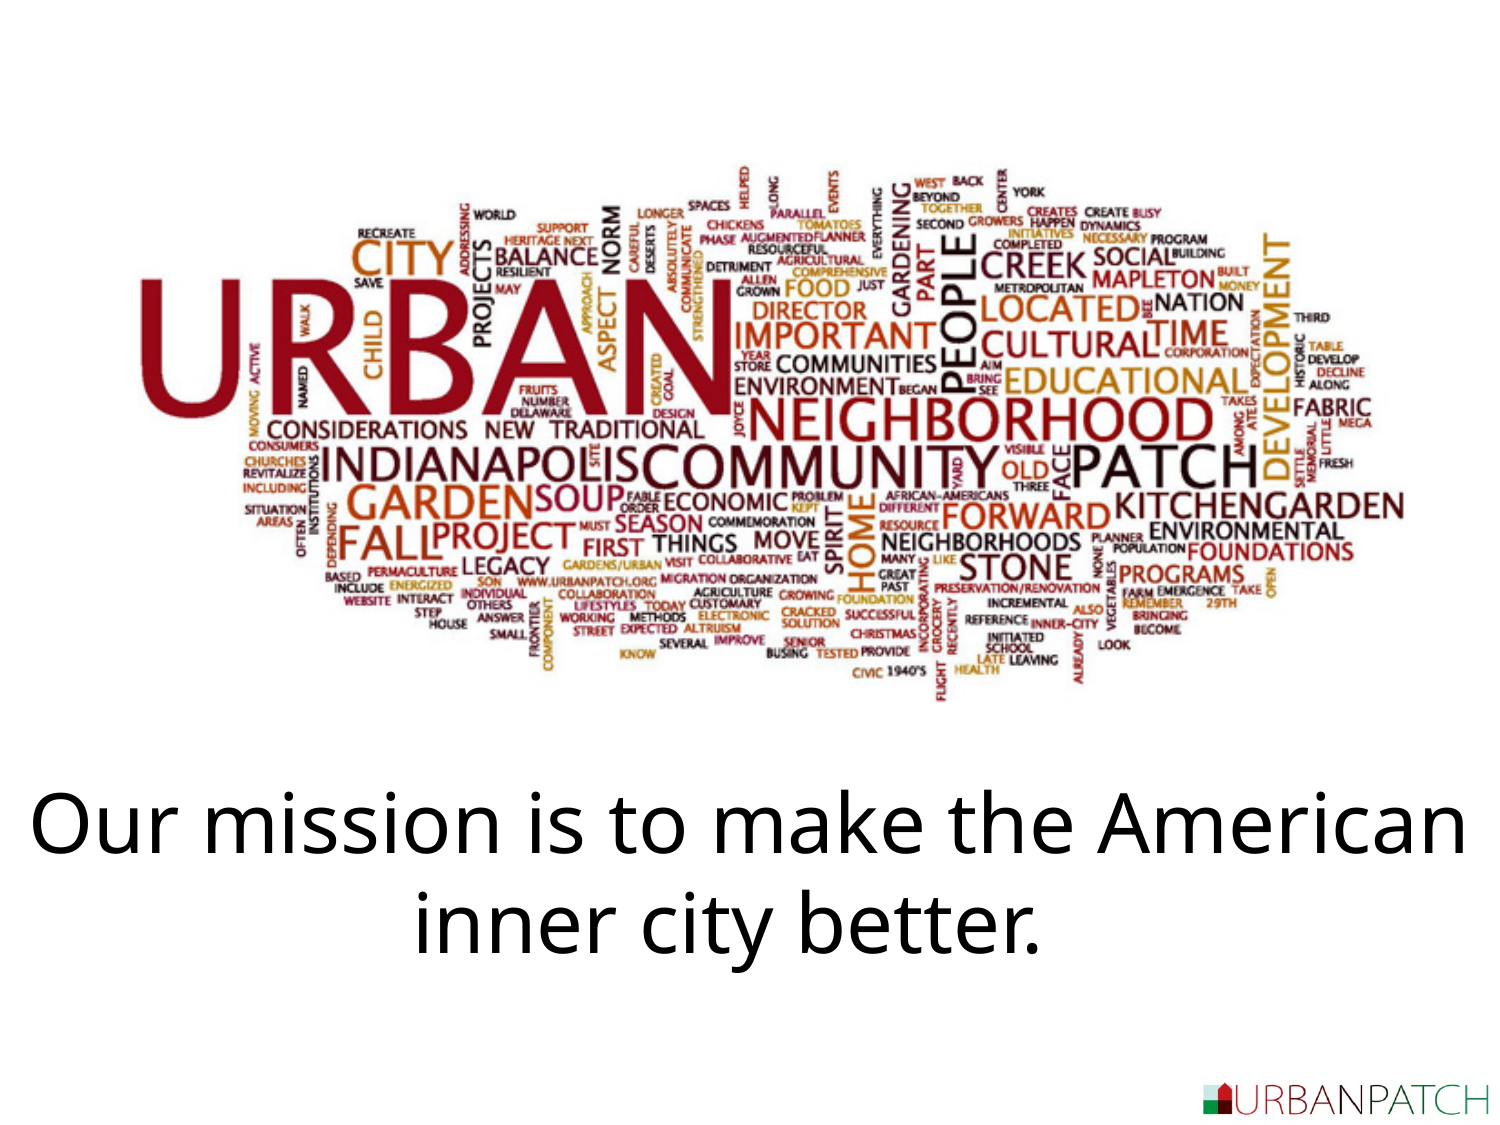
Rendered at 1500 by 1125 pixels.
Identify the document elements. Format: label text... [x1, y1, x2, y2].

picture [137, 162, 1409, 706]
picture [1203, 1080, 1492, 1125]
text_box Our mission is to make the American inner city better. [0, 762, 1500, 978]
